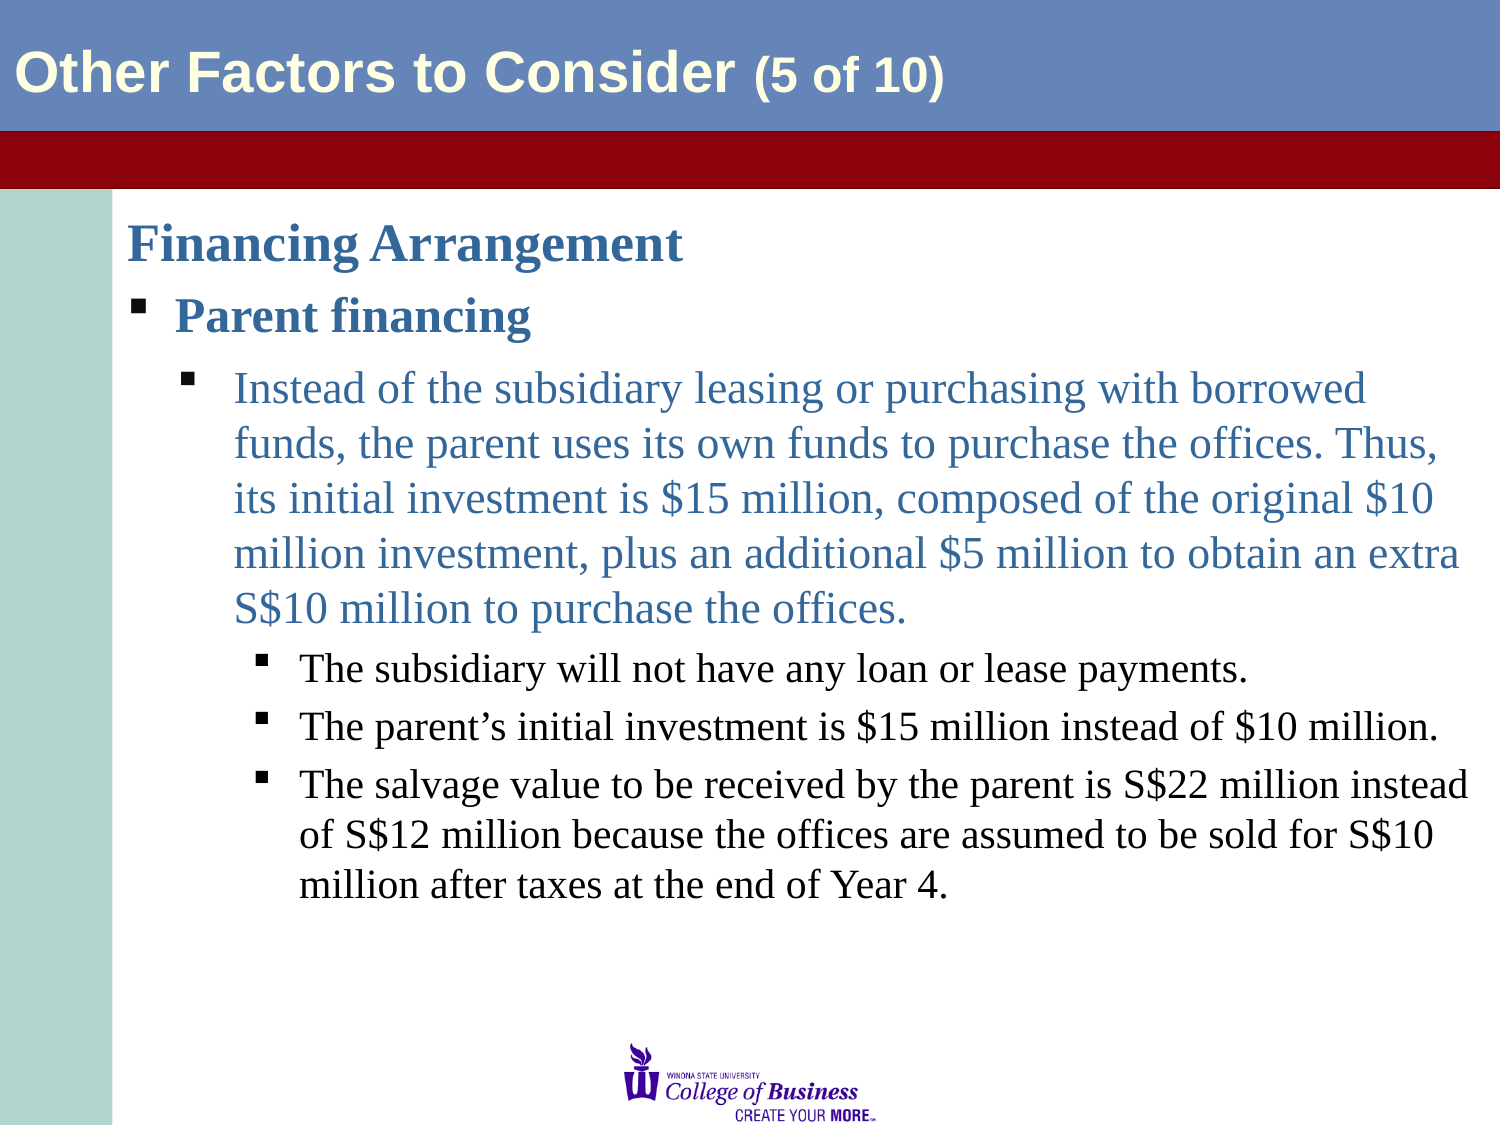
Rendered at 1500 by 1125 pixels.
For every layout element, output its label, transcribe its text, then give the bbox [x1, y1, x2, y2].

picture [607, 1041, 893, 1125]
title Other Factors to Consider (5 of 10) [0, 0, 1200, 138]
picture [0, 132, 1500, 187]
text_box Financing Arrangement Parent financing [112, 200, 1500, 375]
picture [0, 189, 113, 1125]
list Instead of the subsidiary leasing or purchasing with borrowed funds, the parent uses its own funds to purchase the offices. Thus, its initial investment is $15 million, composed of the original $10 million investment, plus an additional $5 million to obtain an extra S$10 million to purchase the offices. The subsidiary will not have any loan or lease payments. The parent’s initial investment is $15 million instead of $10 million. The salvage value to be received by the parent is S$22 million instead of S$12 million because the offices are assumed to be sold for S$10 million after taxes at the end of Year 4. [162, 375, 1500, 1013]
